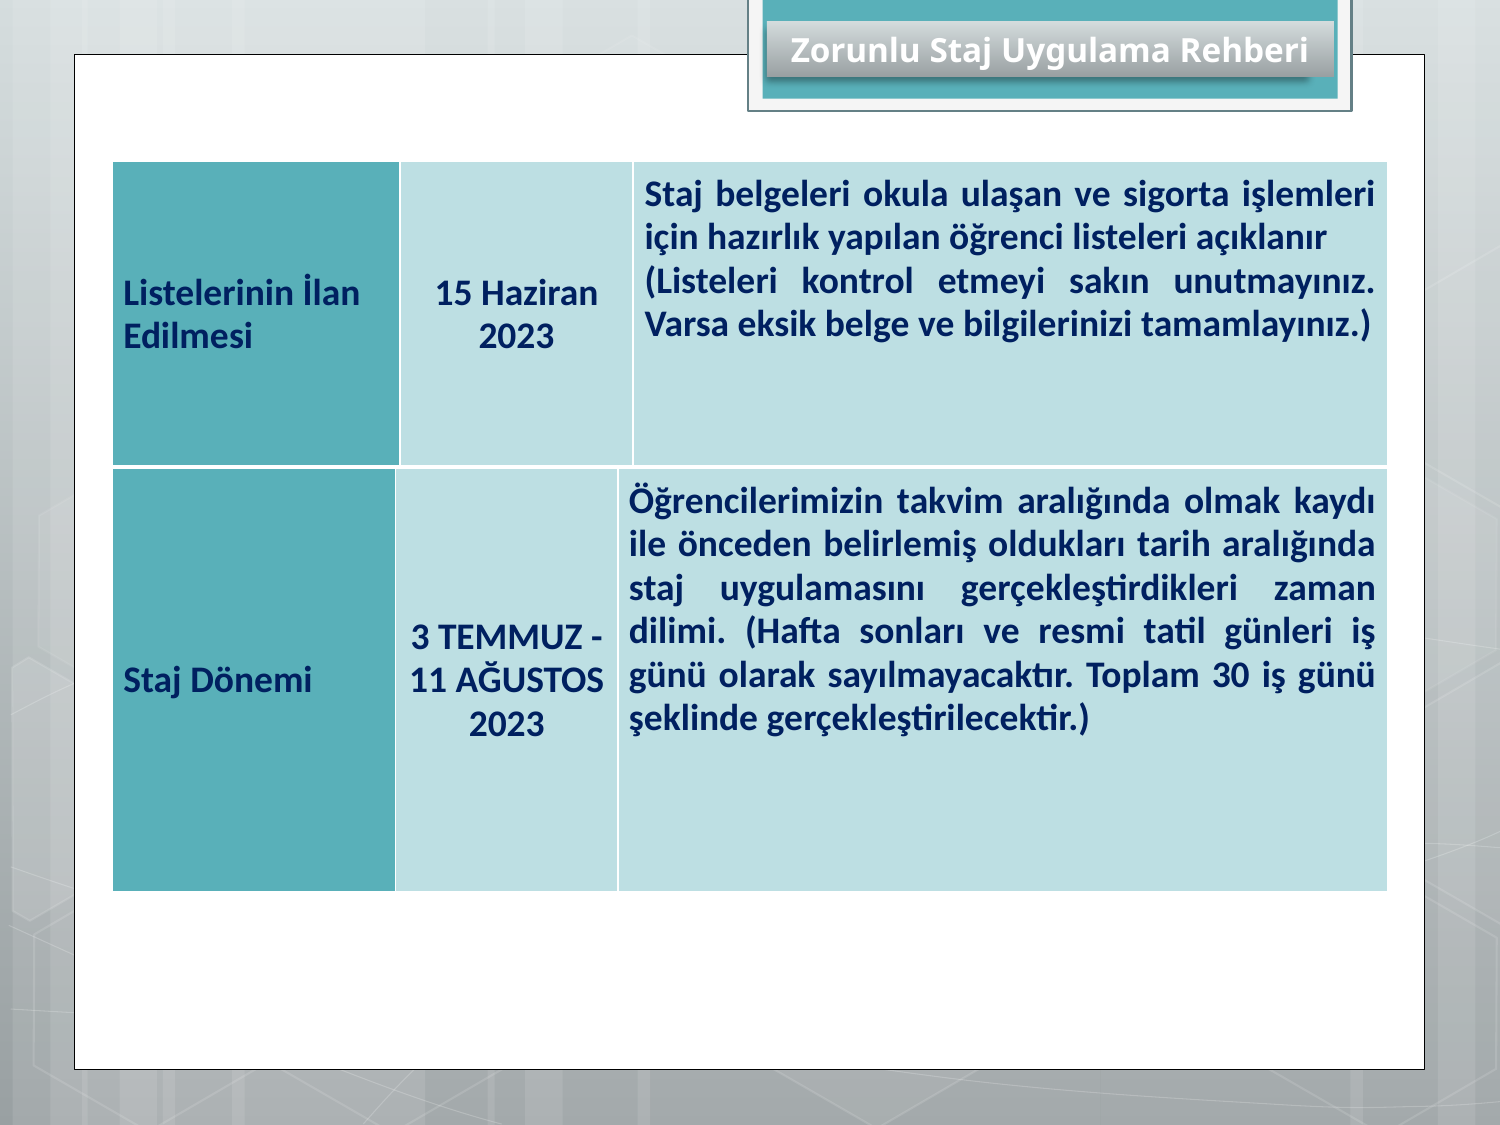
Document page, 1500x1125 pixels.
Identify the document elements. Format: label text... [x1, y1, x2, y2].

table_header Listelerinin İlan Edilmesi [113, 162, 399, 465]
table_header Staj belgeleri okula ulaşan ve sigorta işlemleri için hazırlık yapılan öğrenci listeleri açıklanır (Listeleri kontrol etmeyi sakın unutmayınız. Varsa eksik belge ve bilgilerinizi tamamlayınız.) [634, 162, 1387, 465]
table_header 15 Haziran 2023 [401, 162, 632, 465]
table_header Öğrencilerimizin takvim aralığında olmak kaydı ile önceden belirlemiş oldukları tarih aralığında staj uygulamasını gerçekleştirdikleri zaman dilimi. (Hafta sonları ve resmi tatil günleri iş günü olarak sayılmayacaktır. Toplam 30 iş günü şeklinde gerçekleştirilecektir.) [619, 469, 1387, 891]
table_header 3 TEMMUZ -11 AĞUSTOS 2023 [396, 469, 617, 891]
table_header Staj Dönemi [113, 469, 395, 891]
